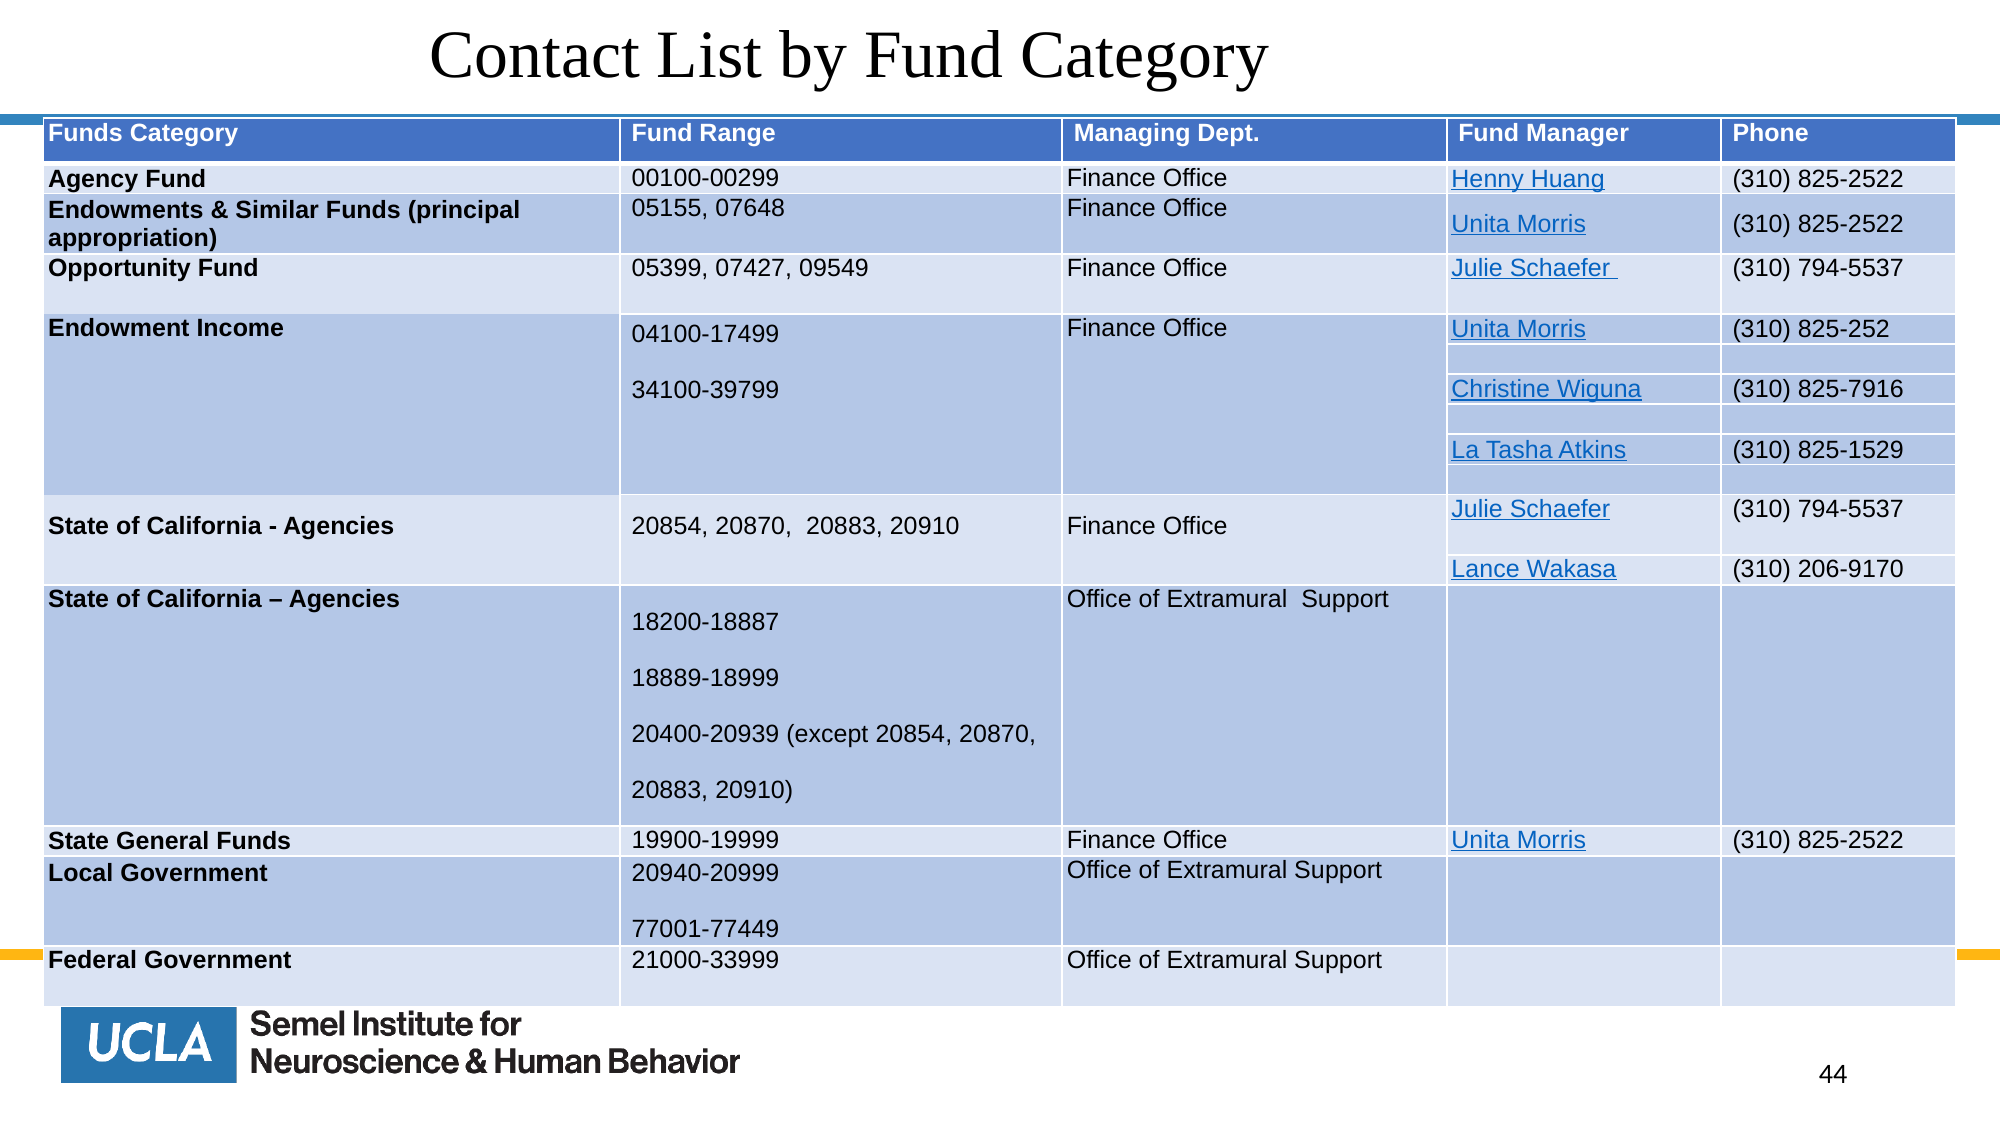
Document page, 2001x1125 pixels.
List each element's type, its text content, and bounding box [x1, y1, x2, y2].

table_cell [1722, 465, 1955, 494]
table_cell Finance Office [1063, 255, 1446, 313]
table_cell Endowment Income [44, 314, 619, 495]
table_cell (310) 825-252 [1722, 315, 1955, 343]
slide_number 44 [1412, 1042, 1863, 1103]
table_cell 19900-19999 [621, 827, 1061, 855]
table_cell [1722, 947, 1955, 1006]
table_cell [1722, 405, 1955, 433]
table_cell Unita Morris [1448, 827, 1720, 855]
table_cell 21000-33999 [621, 947, 1061, 1006]
table_cell State General Funds [44, 827, 619, 855]
table_cell (310) 825-7916 [1722, 375, 1955, 403]
table_cell Julie Schaefer [1448, 495, 1720, 554]
table_header Funds Category [44, 119, 619, 161]
table_cell (310) 825-2522 [1722, 194, 1955, 253]
table_cell [1722, 345, 1955, 373]
table_cell [1448, 465, 1720, 494]
table_cell Julie Schaefer [1448, 255, 1720, 313]
table_cell 00100-00299 [621, 166, 1061, 193]
table_cell [1722, 586, 1955, 825]
table_header Managing Dept. [1063, 119, 1446, 161]
table_cell Opportunity Fund [44, 255, 619, 314]
table_cell Finance Office [1063, 194, 1446, 253]
table_cell Federal Government [44, 947, 619, 1006]
title Contact List by Fund Category [414, 11, 1586, 101]
table_cell State of California – Agencies [44, 586, 619, 825]
table_cell Office of Extramural Support [1063, 586, 1446, 825]
table_cell (310) 794-5537 [1722, 495, 1955, 554]
table_cell (310) 825-1529 [1722, 435, 1955, 464]
table_cell Office of Extramural Support [1063, 857, 1446, 945]
table_cell Unita Morris [1448, 194, 1720, 253]
table_cell 20854, 20870, 20883, 20910 [621, 495, 1061, 584]
table_cell Finance Office [1063, 495, 1446, 584]
table_cell La Tasha Atkins [1448, 435, 1720, 464]
table_header Fund Range [621, 119, 1061, 161]
table_cell 04100-17499 34100-39799 [621, 315, 1061, 494]
table_cell Lance Wakasa [1448, 556, 1720, 584]
table_header Phone [1722, 119, 1955, 161]
table_cell State of California - Agencies [44, 495, 619, 584]
table_cell Finance Office [1063, 166, 1446, 193]
table_cell 05155, 07648 [621, 194, 1061, 253]
table_cell (310) 794-5537 [1722, 255, 1955, 313]
table_cell 18200-18887 18889-18999 20400-20939 (except 20854, 20870, 20883, 20910) [621, 586, 1061, 825]
table_cell [1448, 857, 1720, 945]
table_cell Local Government [44, 857, 619, 945]
table_cell 20940-20999 77001-77449 [621, 857, 1061, 945]
table_cell Unita Morris [1448, 315, 1720, 343]
table_cell Agency Fund [44, 166, 619, 193]
table_cell [1722, 857, 1955, 945]
table_cell Henny Huang [1448, 166, 1720, 193]
table_cell (310) 825-2522 [1722, 166, 1955, 193]
picture [61, 1007, 740, 1083]
table_cell Office of Extramural Support [1063, 947, 1446, 1006]
table_cell [1448, 586, 1720, 825]
table_cell (310) 206-9170 [1722, 556, 1955, 584]
table_cell Christine Wiguna [1448, 375, 1720, 403]
table_cell [1448, 345, 1720, 373]
table_cell Endowments & Similar Funds (principal appropriation) [44, 194, 619, 253]
table_cell Finance Office [1063, 827, 1446, 855]
table_cell Finance Office [1063, 315, 1446, 494]
table_cell 05399, 07427, 09549 [621, 255, 1061, 313]
table_header Fund Manager [1448, 119, 1720, 161]
table_cell (310) 825-2522 [1722, 827, 1955, 855]
table_cell [1448, 947, 1720, 1006]
table_cell [1448, 405, 1720, 433]
